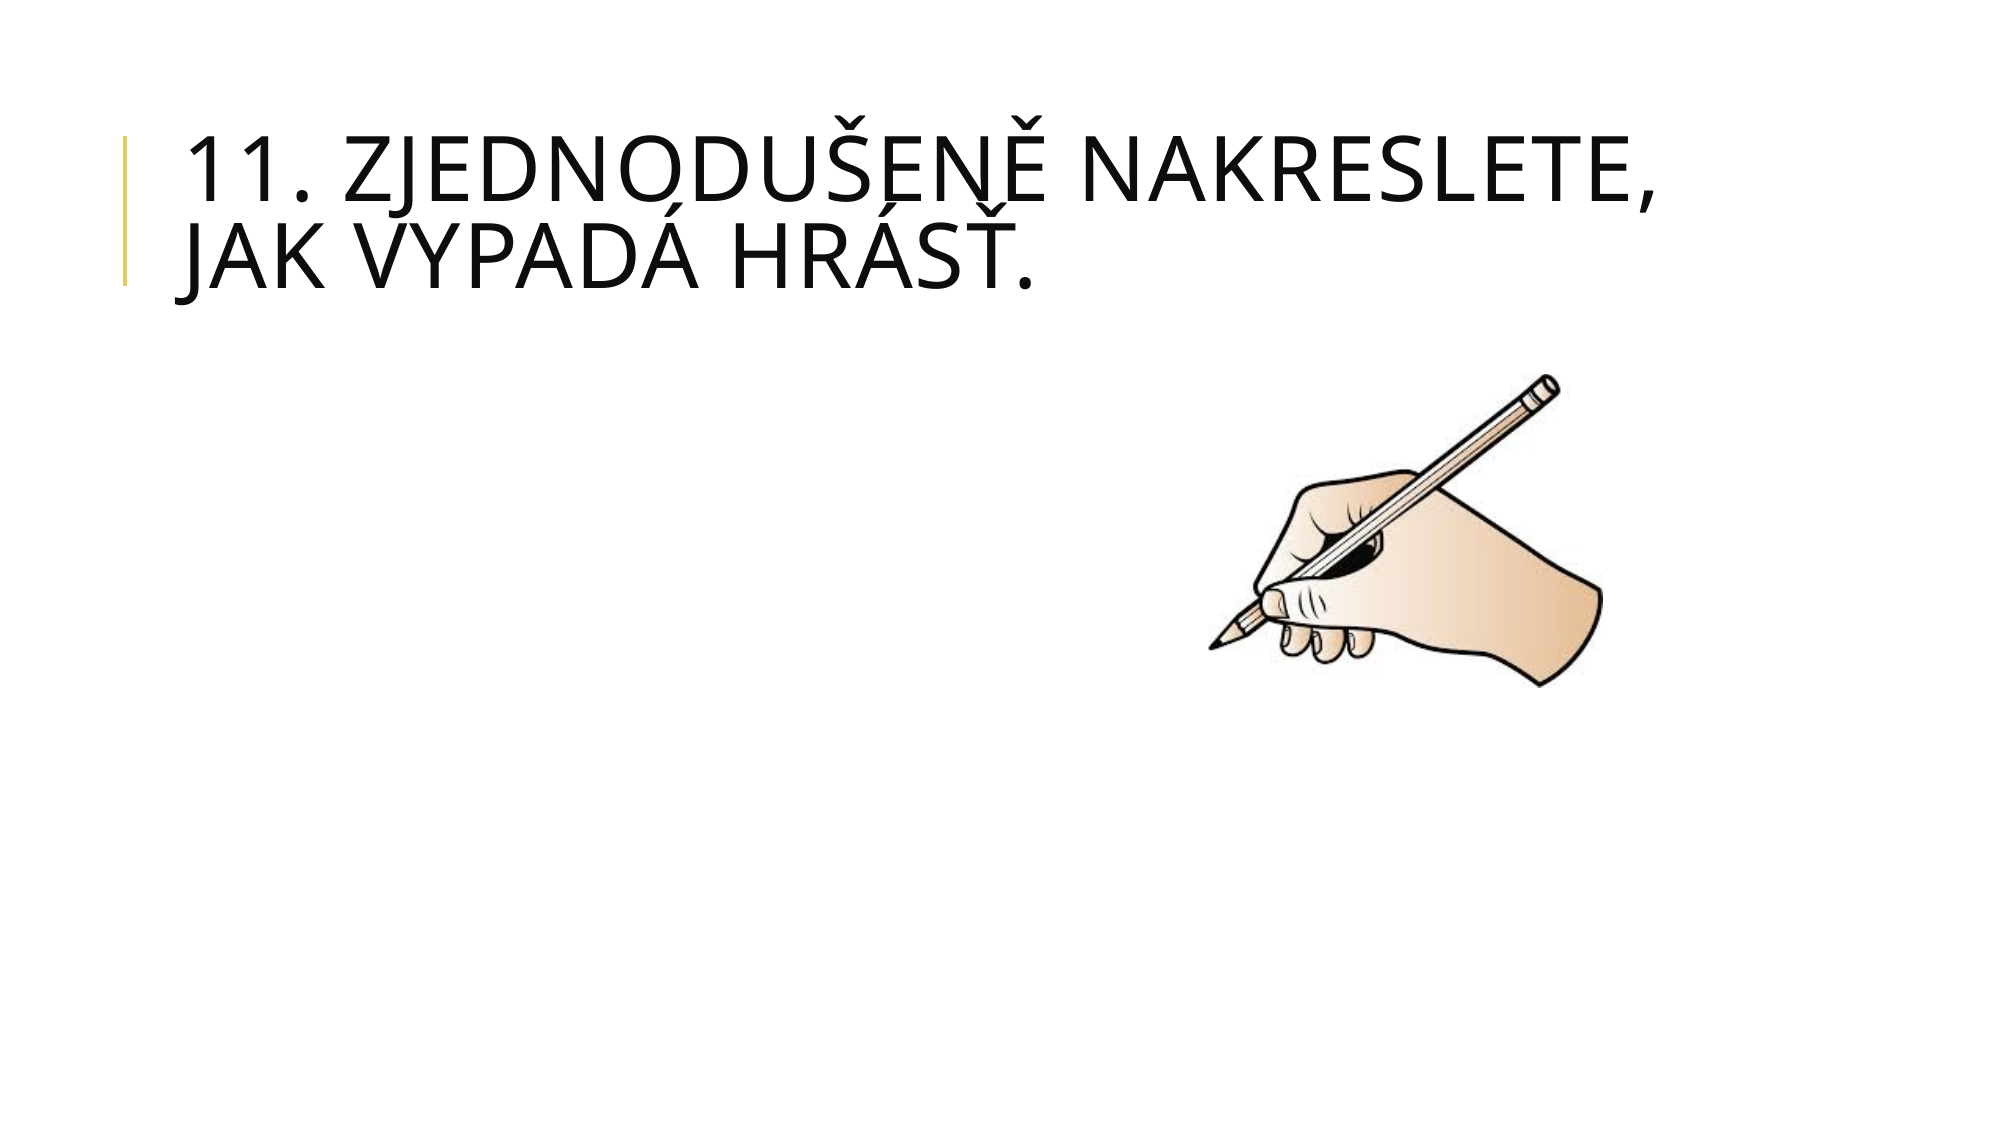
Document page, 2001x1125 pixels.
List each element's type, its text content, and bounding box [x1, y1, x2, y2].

picture [1208, 374, 1603, 688]
title 11. ZJEDNODUŠENĚ NAKRESLETE, JAK VYPADÁ HRÁSŤ. [168, 96, 1763, 342]
